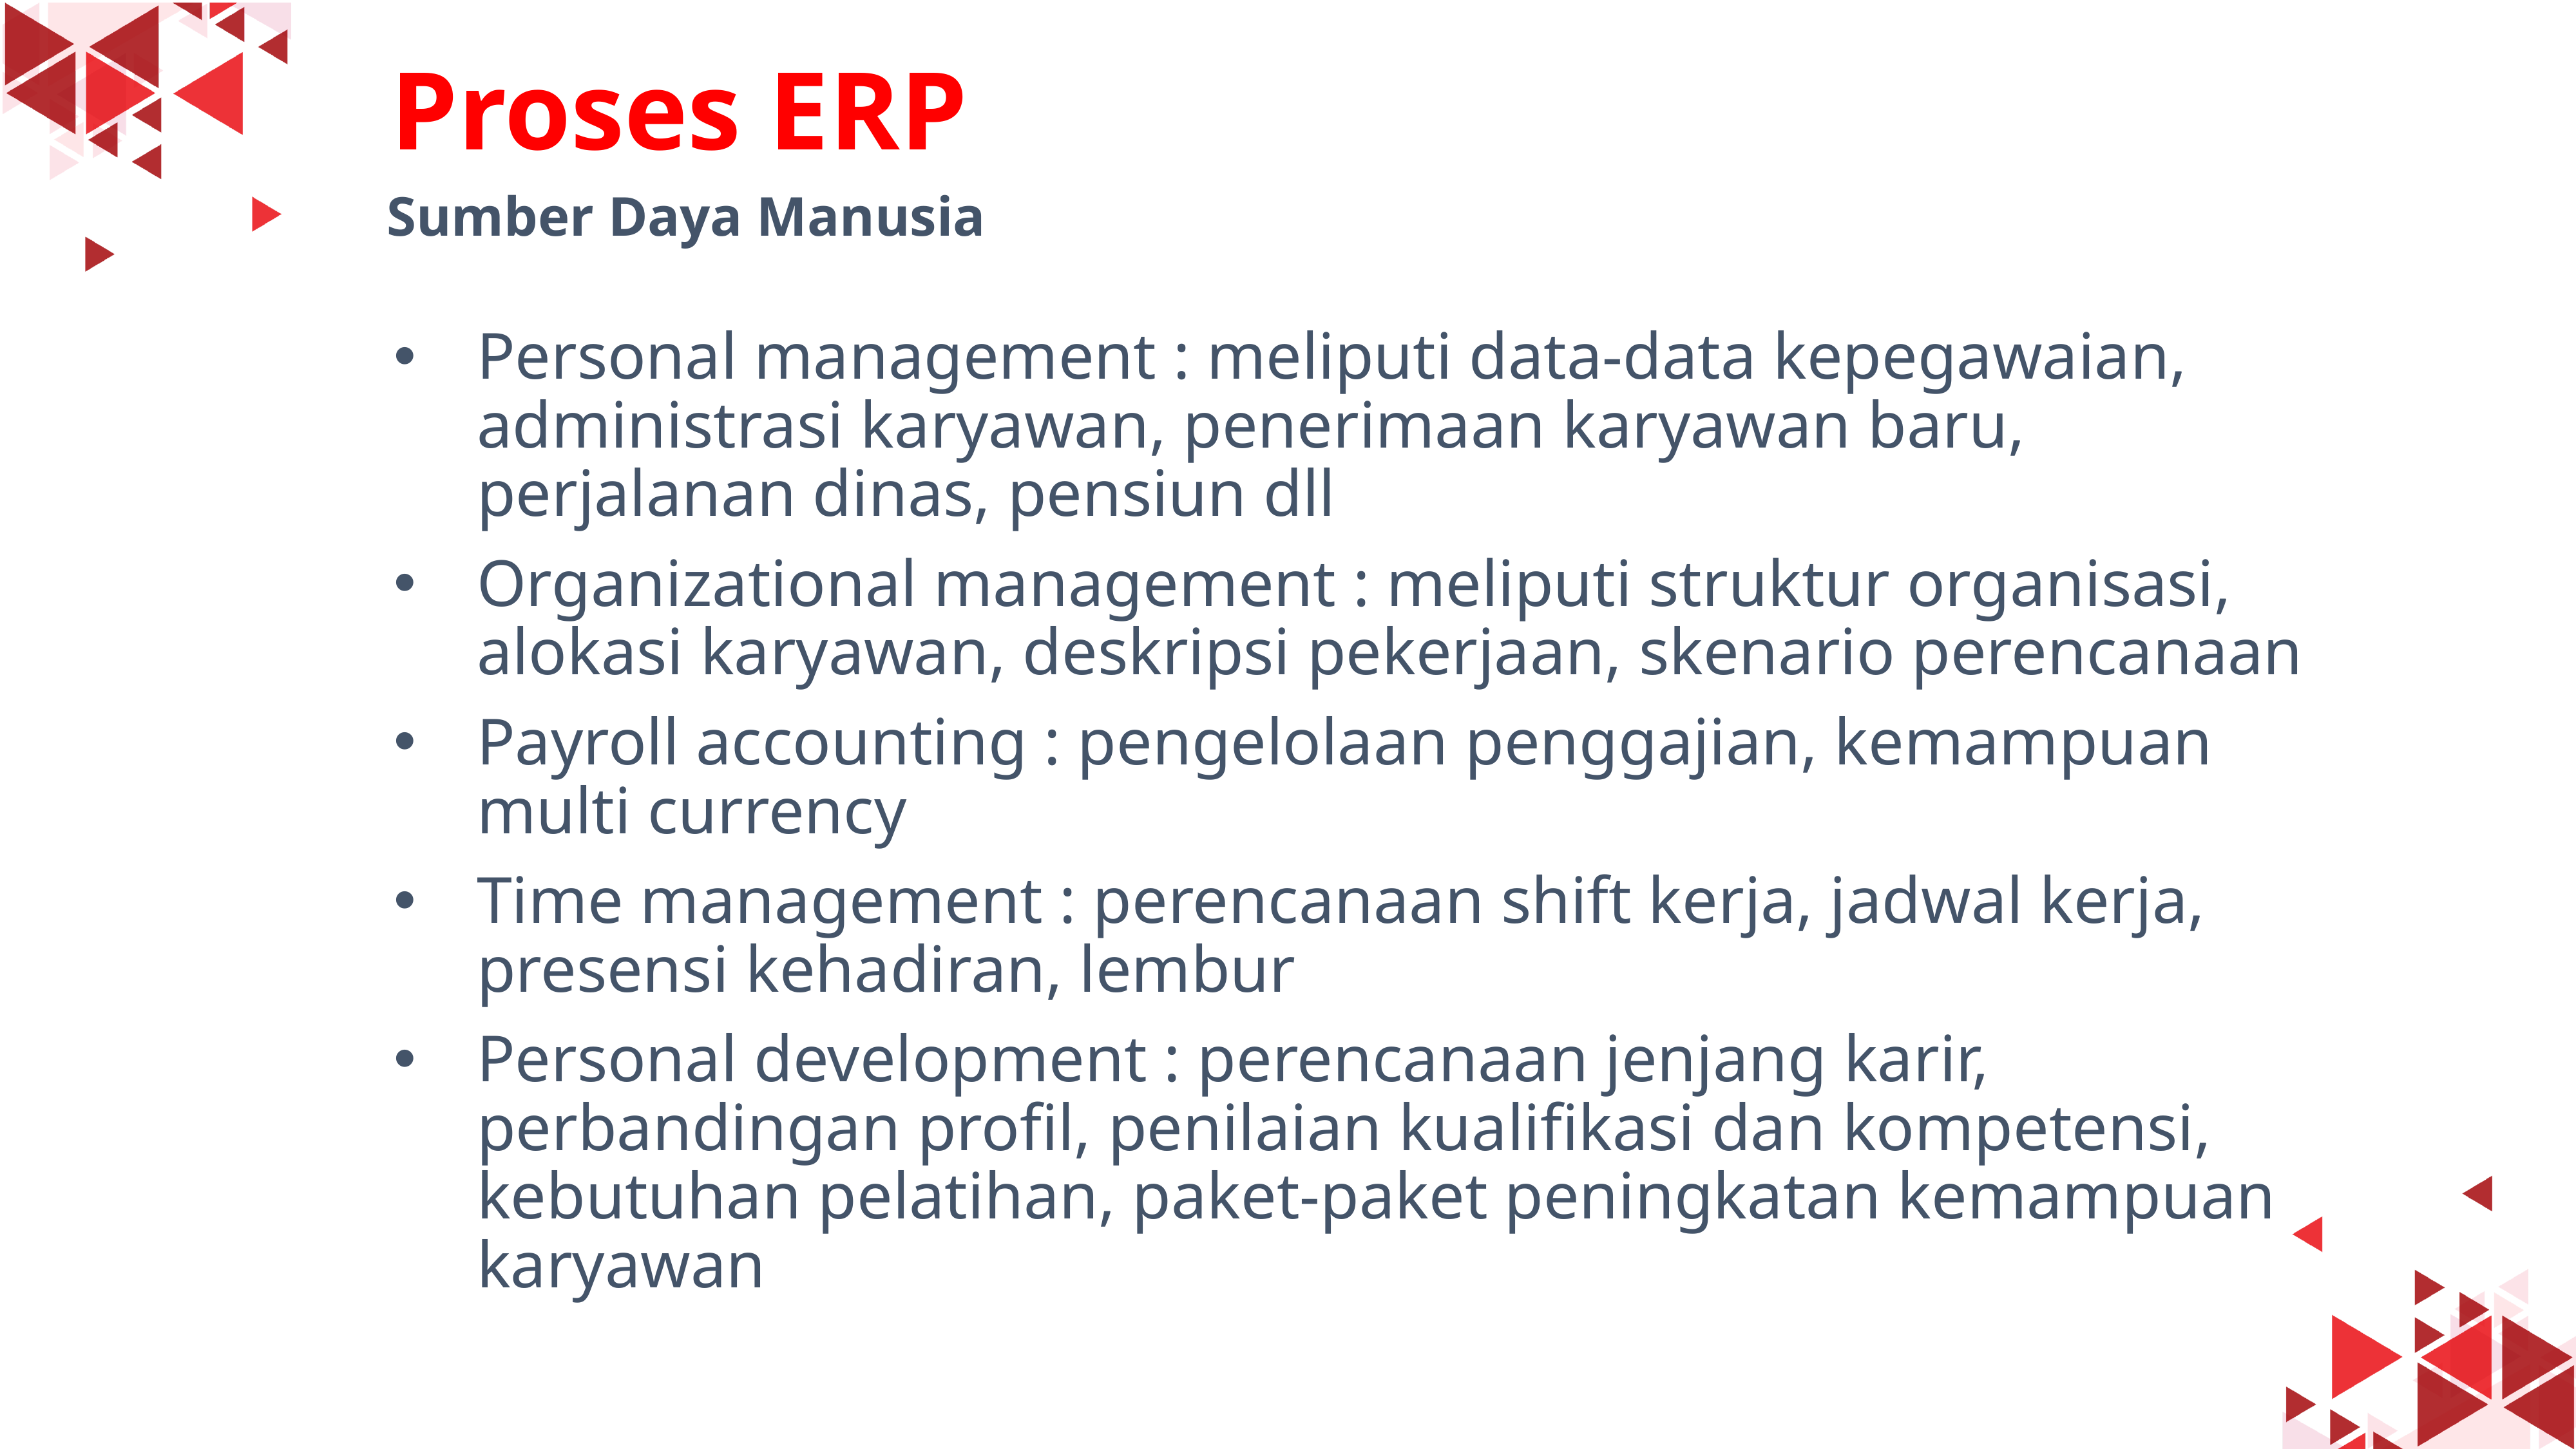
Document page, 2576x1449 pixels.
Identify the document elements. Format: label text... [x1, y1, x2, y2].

picture [3, 3, 318, 304]
text_box Proses ERP [381, 37, 978, 176]
picture [2255, 1142, 2576, 1449]
list Personal management : meliputi data-data kepegawaian, administrasi karyawan, penerimaan karyawan baru, perjalanan dinas, pensiun dll Organizational management : meliputi struktur organisasi, alokasi karyawan, deskripsi pekerjaan, skenario perencanaan Payroll accounting : pengelolaan penggajian, kemampuan multi currency Time management : perencanaan shift kerja, jadwal kerja, presensi kehadiran, lembur Personal development : perencanaan jenjang karir, perbandingan profil, penilaian kualifikasi dan kompetensi, kebutuhan pelatihan, paket-paket peningkatan kemampuan karyawan [385, 319, 2319, 1370]
text_box Sumber Daya Manusia [377, 177, 996, 252]
